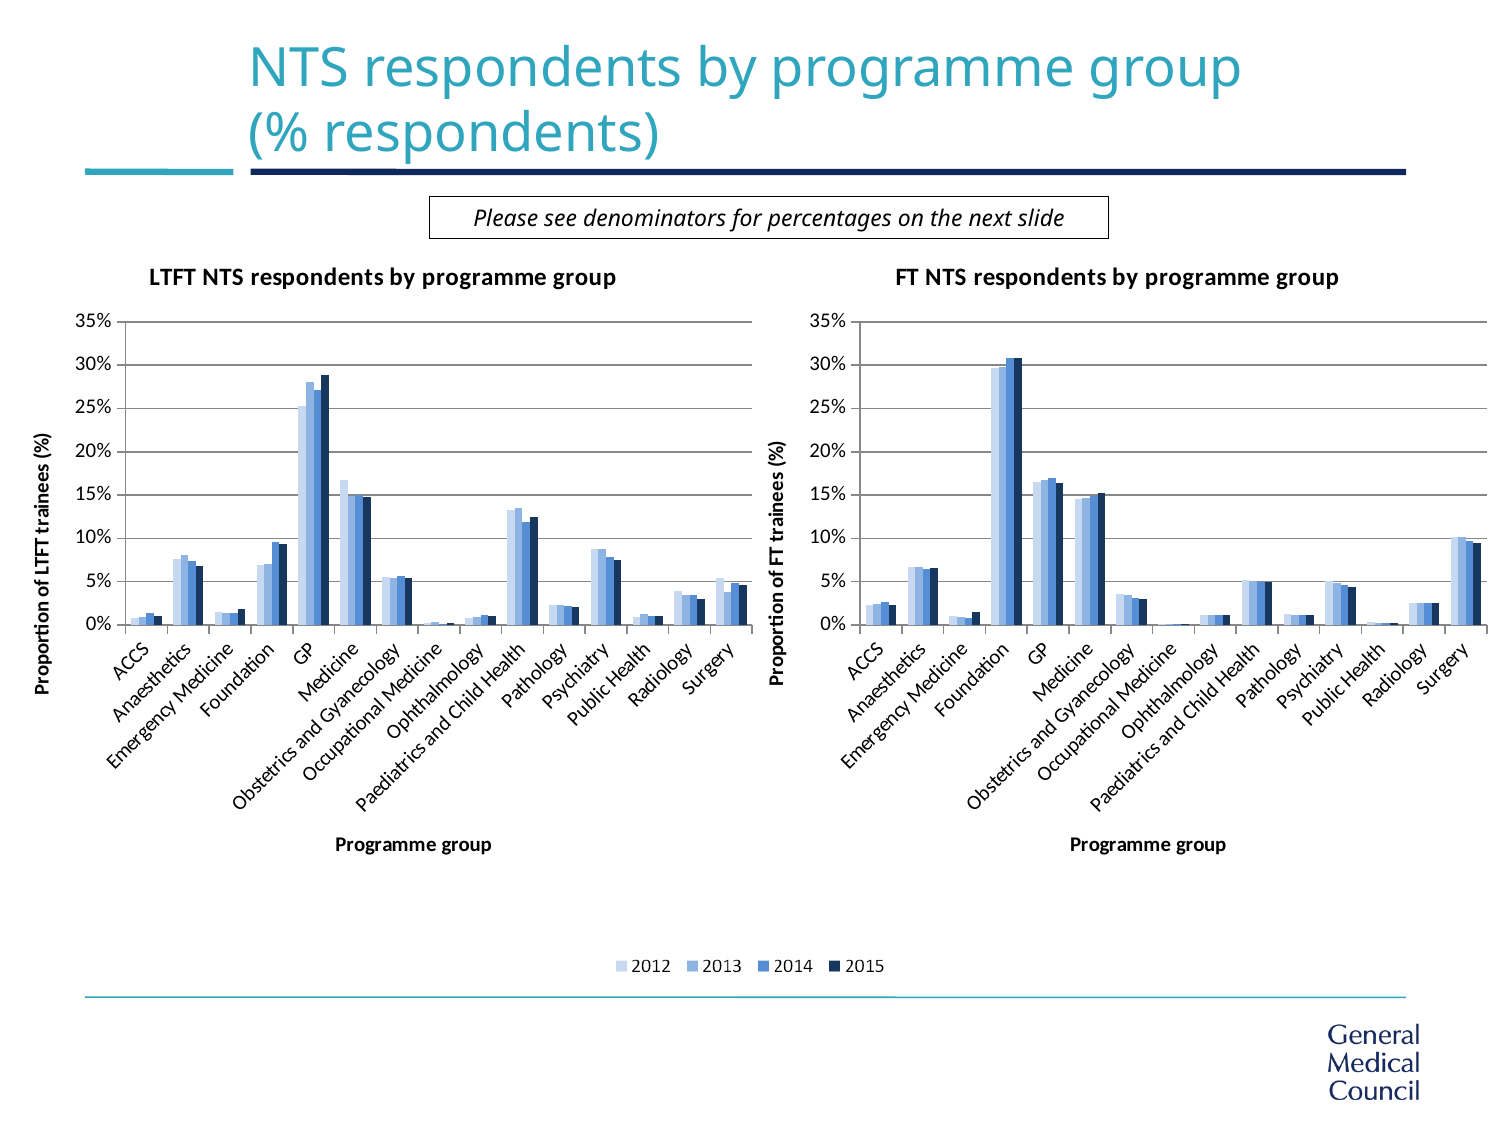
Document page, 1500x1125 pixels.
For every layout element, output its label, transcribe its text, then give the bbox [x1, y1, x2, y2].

picture [612, 951, 888, 980]
picture [1328, 1023, 1419, 1100]
text_box Please see denominators for percentages on the next slide [429, 196, 1109, 236]
chart [0, 237, 1500, 888]
title NTS respondents by programme group (% respondents) [233, 42, 1408, 152]
